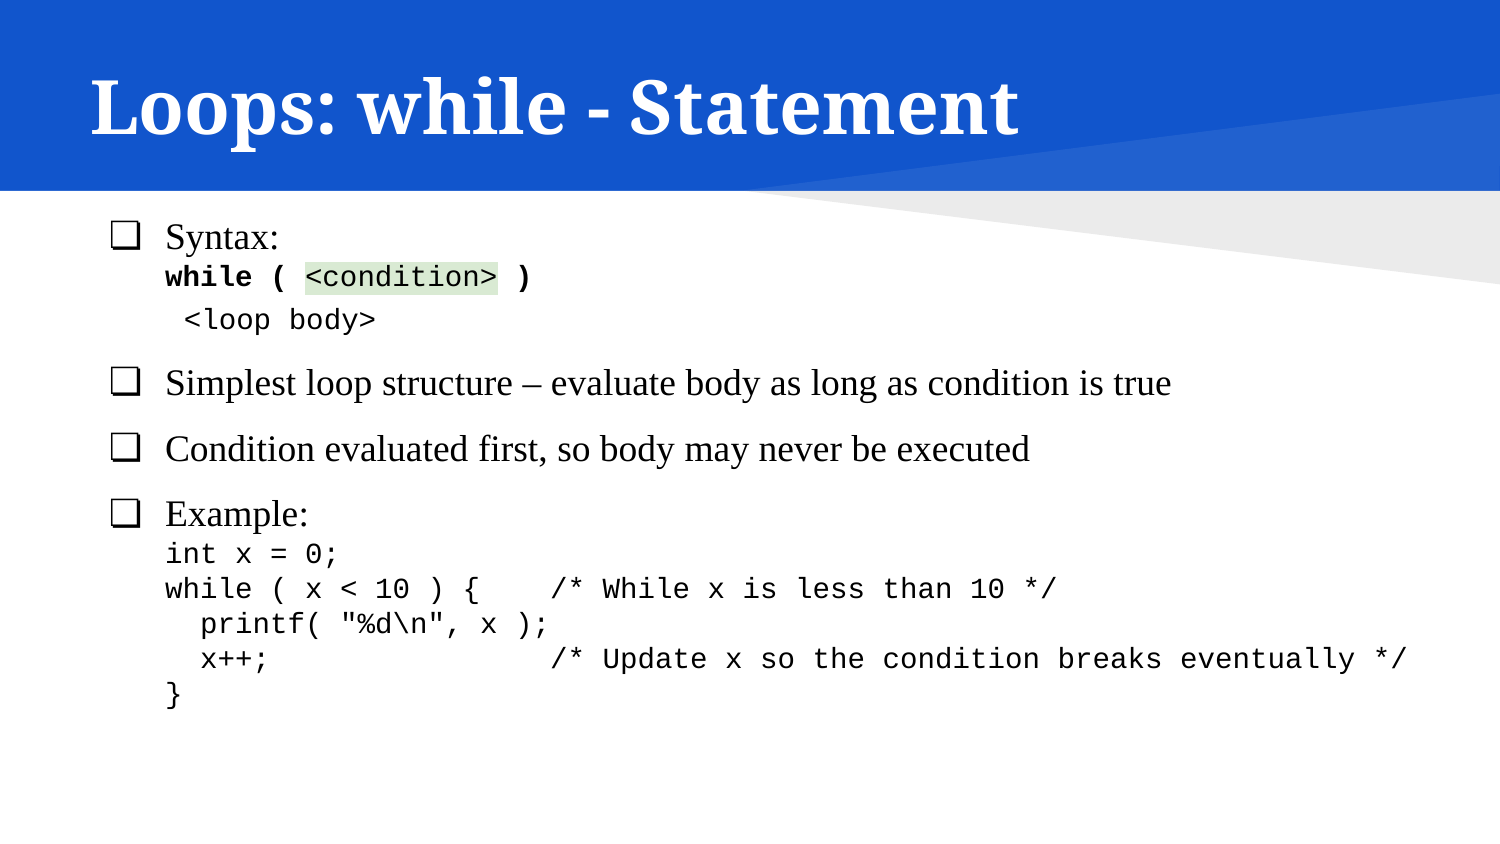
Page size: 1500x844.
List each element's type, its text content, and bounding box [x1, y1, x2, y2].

list Syntax: while ( <condition> ) <loop body> Simplest loop structure – evaluate body as long as condition is true Condition evaluated first, so body may never be executed Example: int x = 0; while ( x < 10 ) { /* While x is less than 10 */ printf( "%d\n", x ); x++; /* Update x so the condition breaks eventually */ } [75, 196, 1425, 808]
title Loops: while - Statement [75, 33, 1425, 175]
